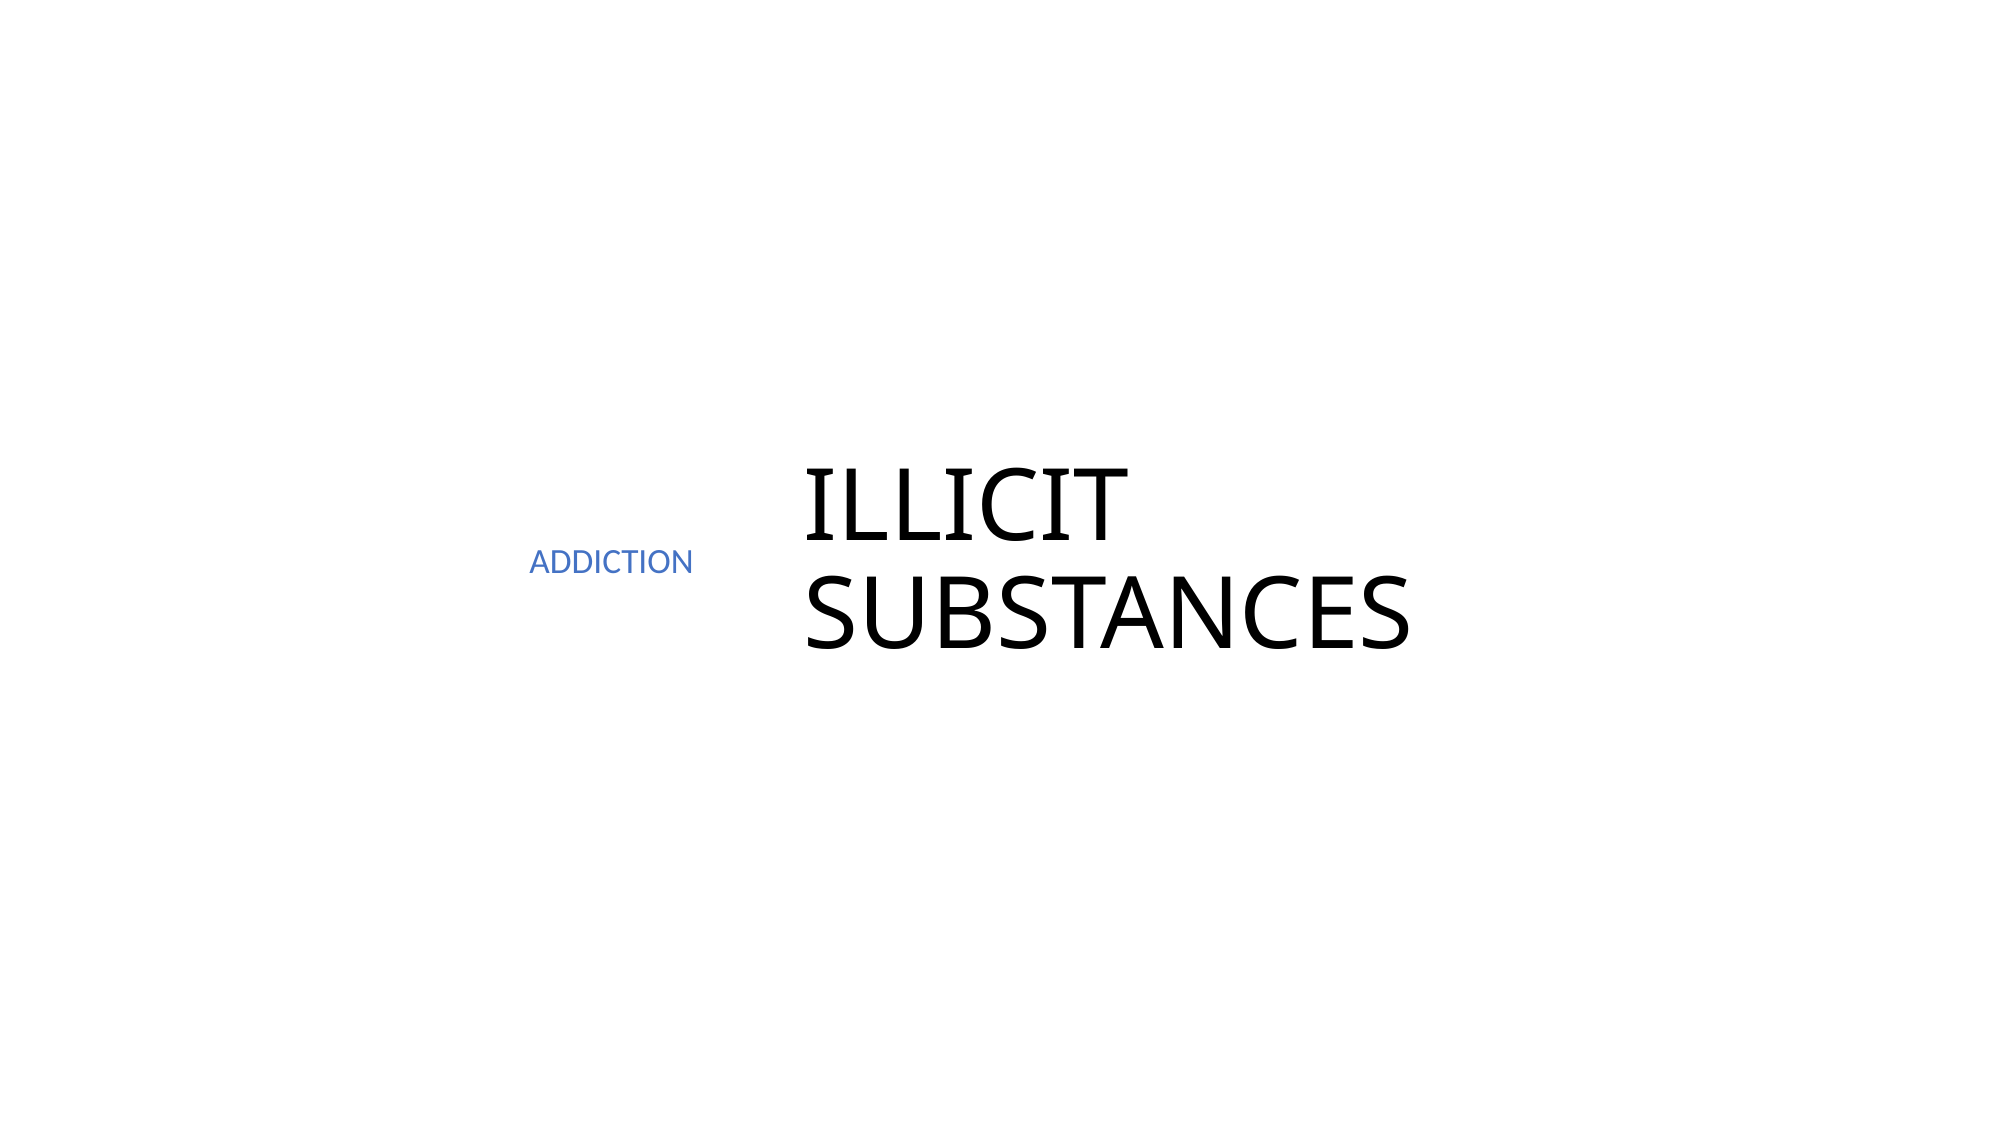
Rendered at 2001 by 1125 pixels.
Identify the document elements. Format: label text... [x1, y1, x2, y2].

subtitle ADDICTION [375, 158, 710, 967]
title ILLICIT SUBSTANCES [788, 158, 1622, 967]
